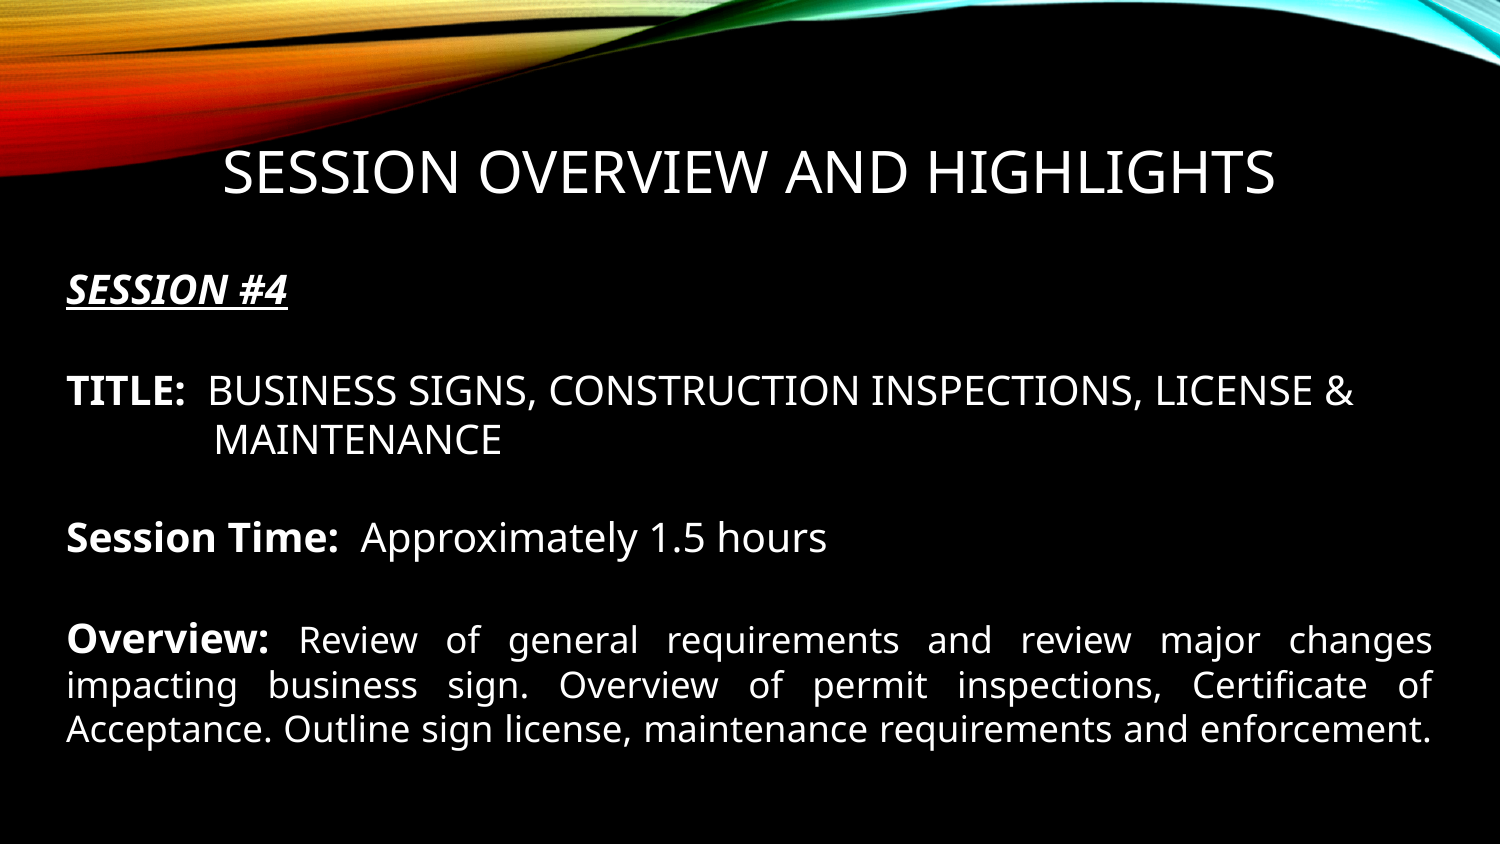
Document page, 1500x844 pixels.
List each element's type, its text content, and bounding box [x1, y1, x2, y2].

list SESSION #4 TITLE: BUSINESS SIGNS, CONSTRUCTION INSPECTIONS, LICENSE & MAINTENANCE Session Time: Approximately 1.5 hours Overview: Review of general requirements and review major changes impacting business sign. Overview of permit inspections, Certificate of Acceptance. Outline sign license, maintenance requirements and enforcement. [51, 244, 1449, 806]
title SESSION OVERVIEW AND HIGHLIGHTS [51, 127, 1449, 222]
picture [0, 0, 1500, 178]
